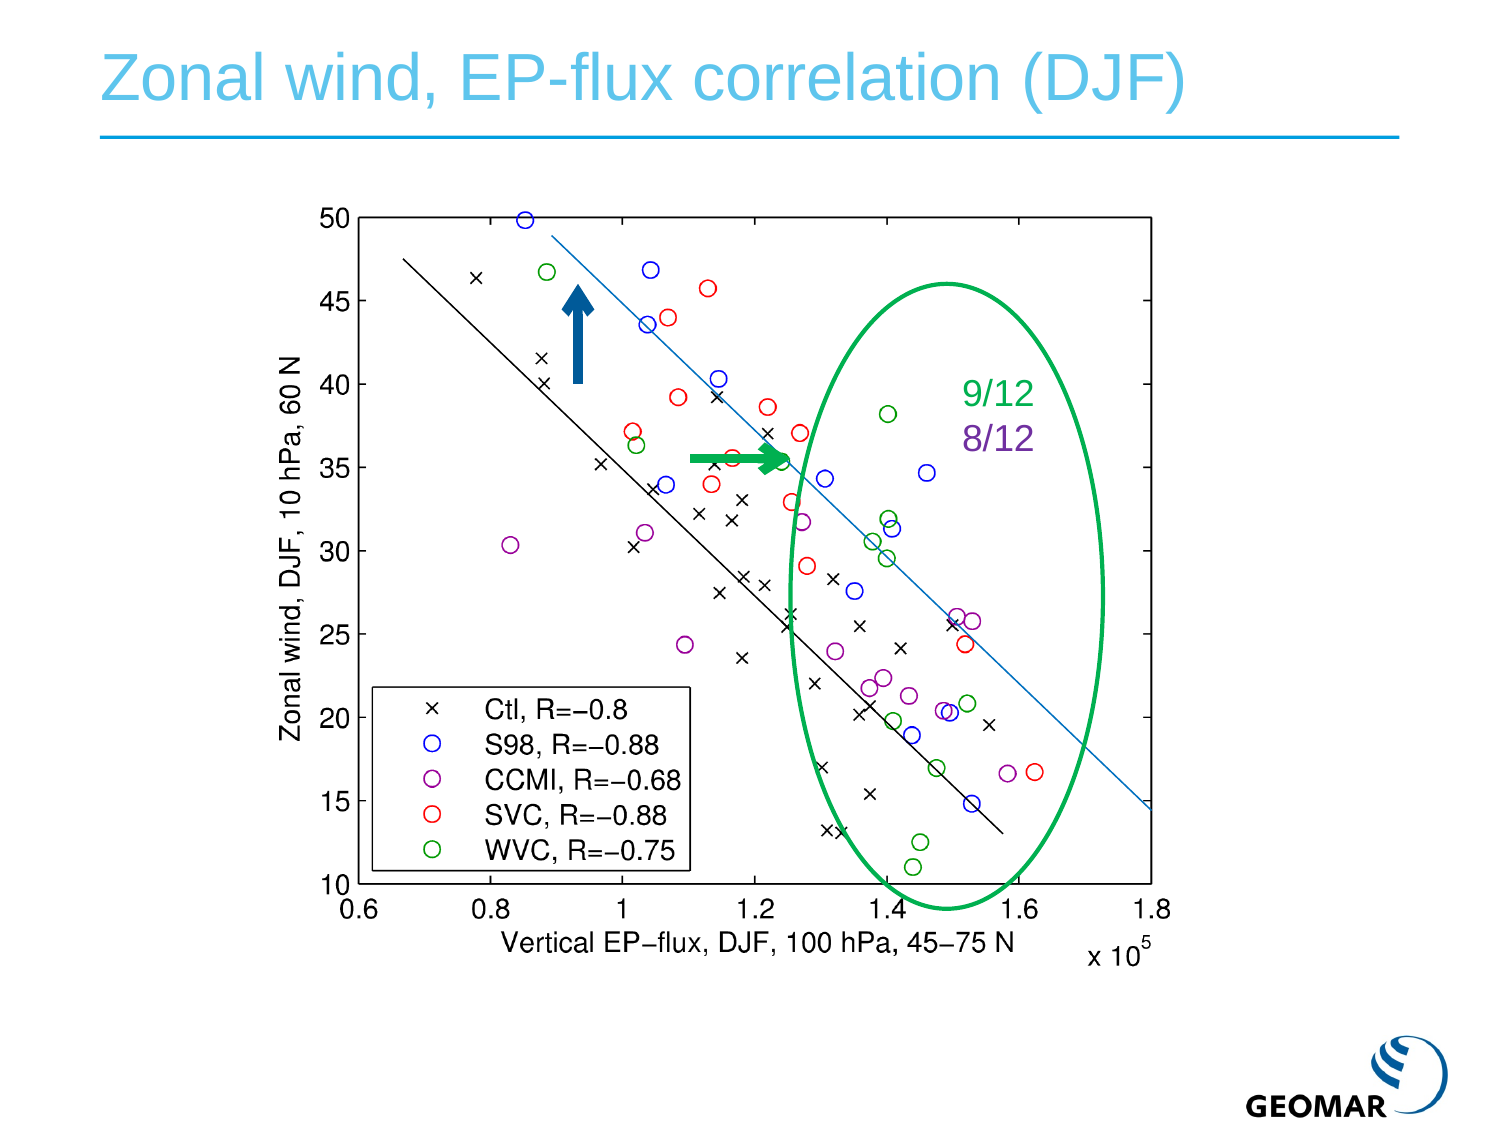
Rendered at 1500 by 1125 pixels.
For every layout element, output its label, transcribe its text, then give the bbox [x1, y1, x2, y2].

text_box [551, 235, 1152, 811]
picture [1246, 1035, 1448, 1118]
list Zonal wind, EP-flux correlation (DJF) [100, 30, 1459, 114]
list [265, 184, 1181, 969]
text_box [402, 258, 1004, 835]
